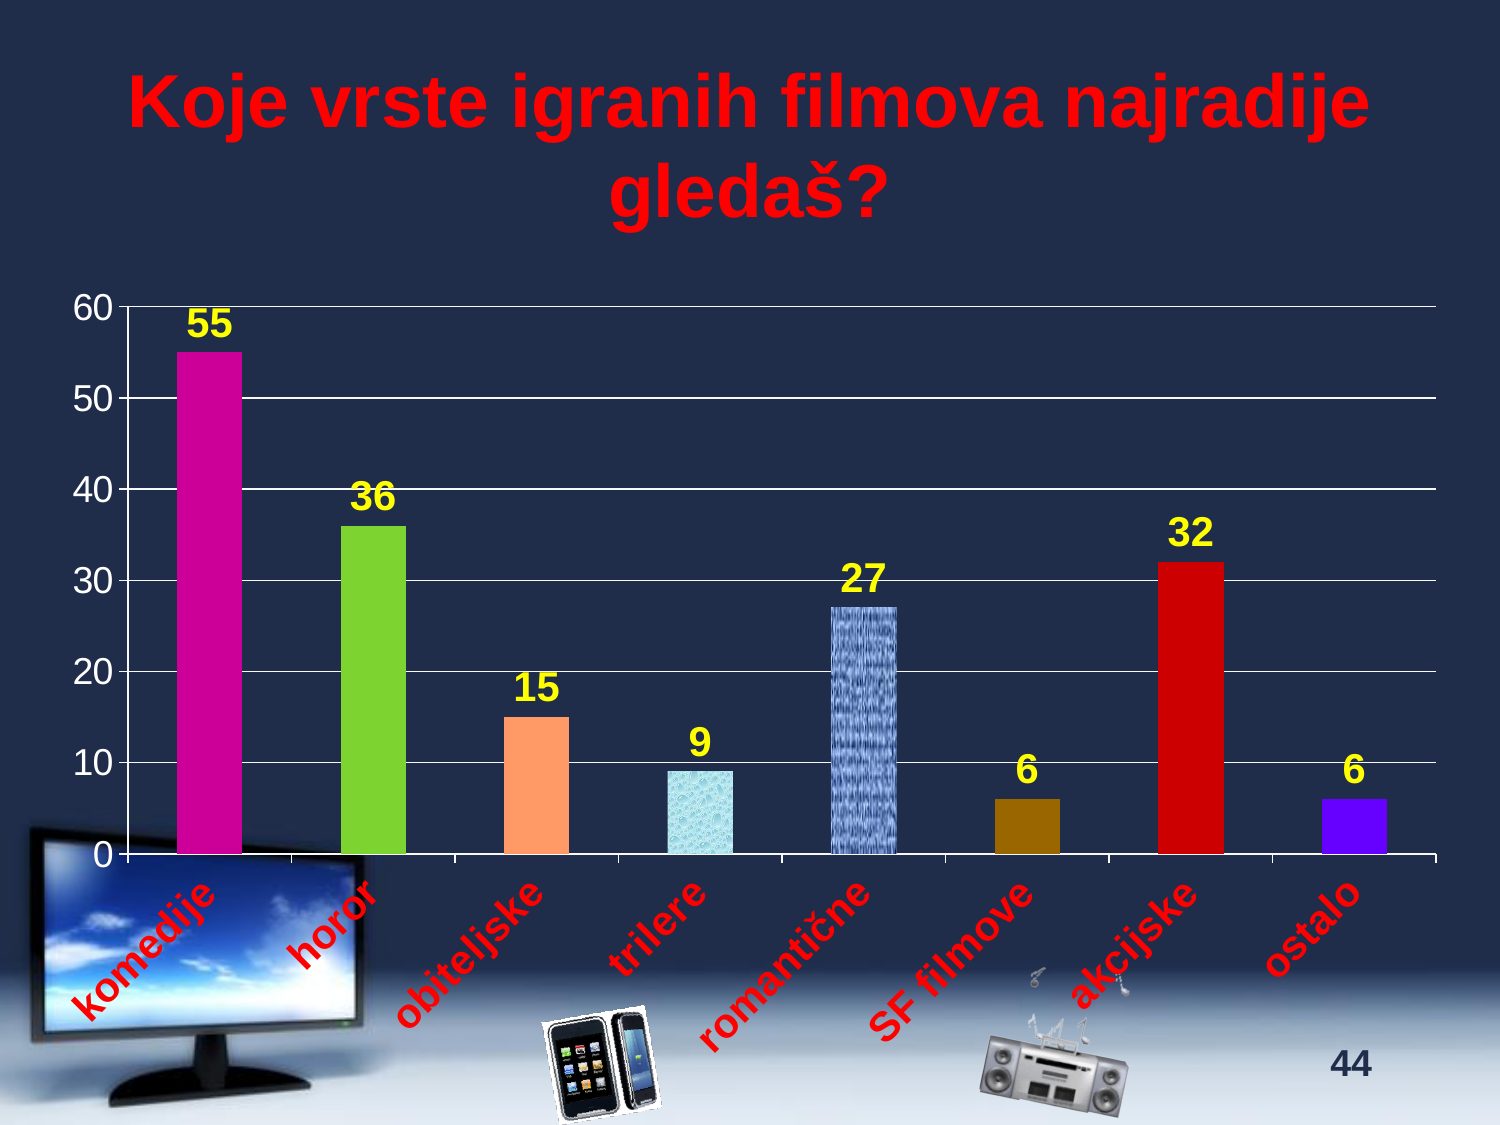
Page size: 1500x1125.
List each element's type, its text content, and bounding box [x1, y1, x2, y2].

picture [0, 0, 1500, 1125]
title Koje vrste igranih filmova najradije gledaš? [75, 45, 1425, 233]
chart [34, 269, 1466, 1079]
